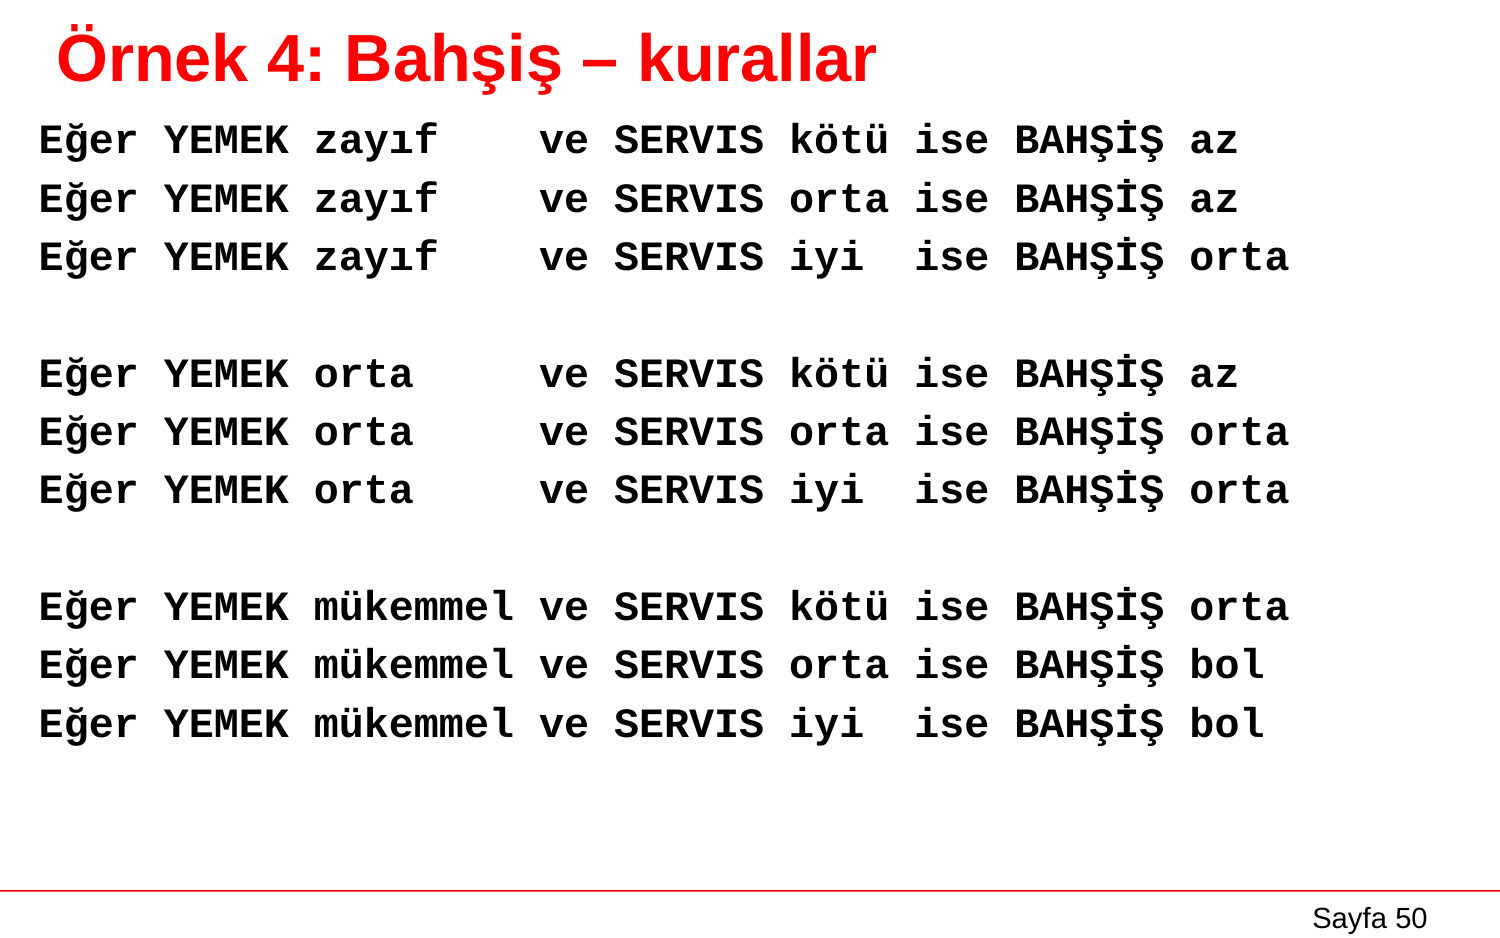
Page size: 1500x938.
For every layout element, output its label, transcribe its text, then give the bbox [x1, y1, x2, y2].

title Örnek 4: Bahşiş – kurallar [40, 5, 1424, 104]
list Eğer YEMEK zayıf ve SERVIS kötü ise BAHŞİŞ az Eğer YEMEK zayıf ve SERVIS orta ise BAHŞİŞ az Eğer YEMEK zayıf ve SERVIS iyi ise BAHŞİŞ orta Eğer YEMEK orta ve SERVIS kötü ise BAHŞİŞ az Eğer YEMEK orta ve SERVIS orta ise BAHŞİŞ orta Eğer YEMEK orta ve SERVIS iyi ise BAHŞİŞ orta Eğer YEMEK mükemmel ve SERVIS kötü ise BAHŞİŞ orta Eğer YEMEK mükemmel ve SERVIS orta ise BAHŞİŞ bol Eğer YEMEK mükemmel ve SERVIS iyi ise BAHŞİŞ bol [23, 104, 1454, 880]
